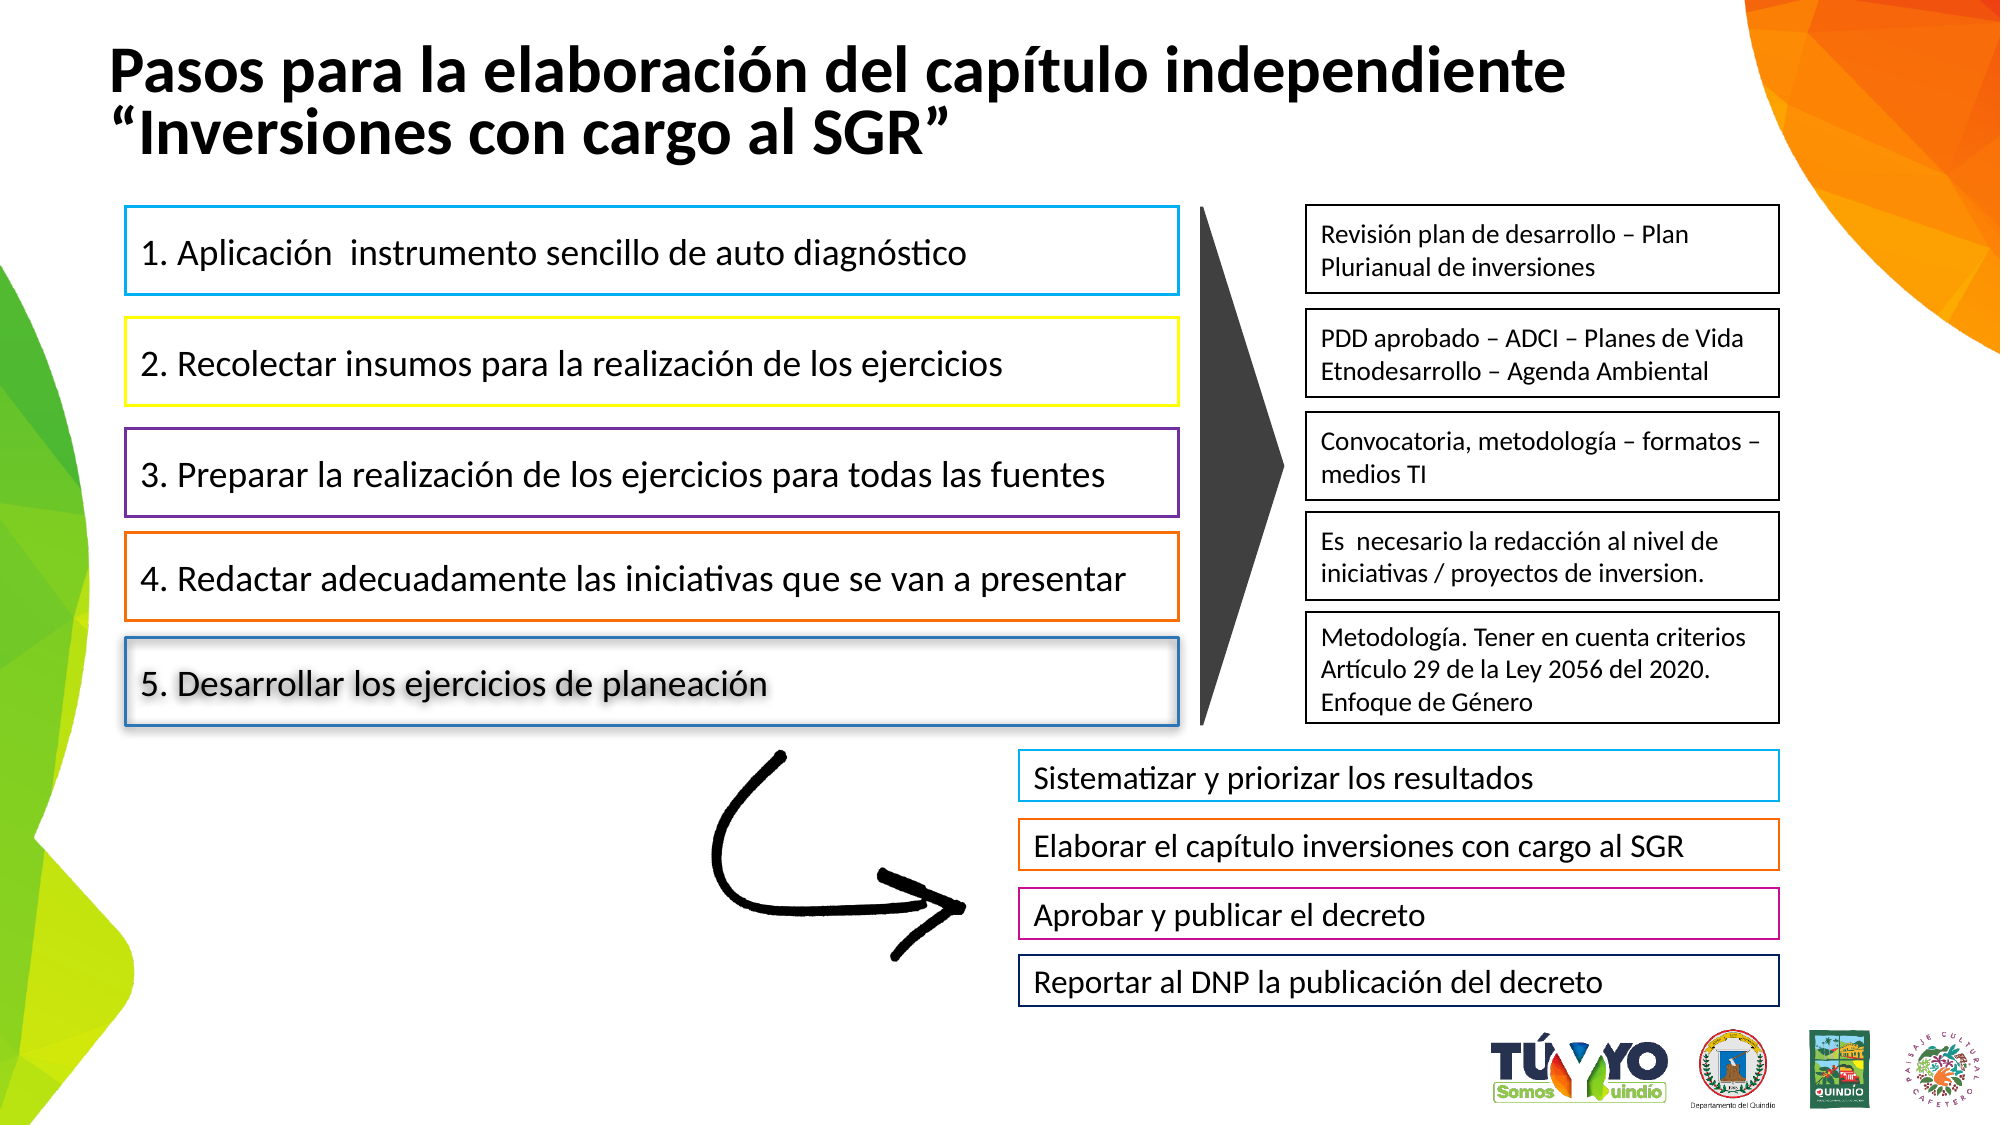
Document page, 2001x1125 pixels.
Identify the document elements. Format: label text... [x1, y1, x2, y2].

title Pasos para la elaboración del capítulo independiente “Inversiones con cargo al SGR” [93, 54, 1756, 157]
text_box 4. Redactar adecuadamente las iniciativas que se van a presentar [124, 531, 1180, 622]
text_box 2. Recolectar insumos para la realización de los ejercicios [124, 316, 1179, 406]
text_box 1. Aplicación instrumento sencillo de auto diagnóstico [124, 205, 1179, 296]
text_box Metodología. Tener en cuenta criterios Artículo 29 de la Ley 2056 del 2020. Enfoque de Género [1305, 611, 1780, 724]
text_box Revisión plan de desarrollo – Plan Plurianual de inversiones [1305, 204, 1780, 294]
text_box Sistematizar y priorizar los resultados [1018, 749, 1780, 802]
picture [1739, 0, 2000, 842]
text_box Convocatoria, metodología – formatos – medios TI [1305, 411, 1780, 501]
text_box PDD aprobado – ADCI – Planes de Vida Etnodesarrollo – Agenda Ambiental [1305, 308, 1780, 398]
text_box 5. Desarrollar los ejercicios de planeación [125, 637, 1179, 726]
text_box 3. Preparar la realización de los ejercicios para todas las fuentes [125, 428, 1179, 517]
text_box Es necesario la redacción al nivel de iniciativas / proyectos de inversion. [1305, 511, 1780, 601]
text_box Reportar al DNP la publicación del decreto [1018, 954, 1780, 1007]
text_box Elaborar el capítulo inversiones con cargo al SGR [1018, 818, 1780, 871]
picture [688, 732, 982, 981]
picture [1491, 1029, 1980, 1109]
picture [0, 24, 155, 1125]
text_box Aprobar y publicar el decreto [1018, 887, 1780, 940]
text_box [1198, 205, 1286, 727]
